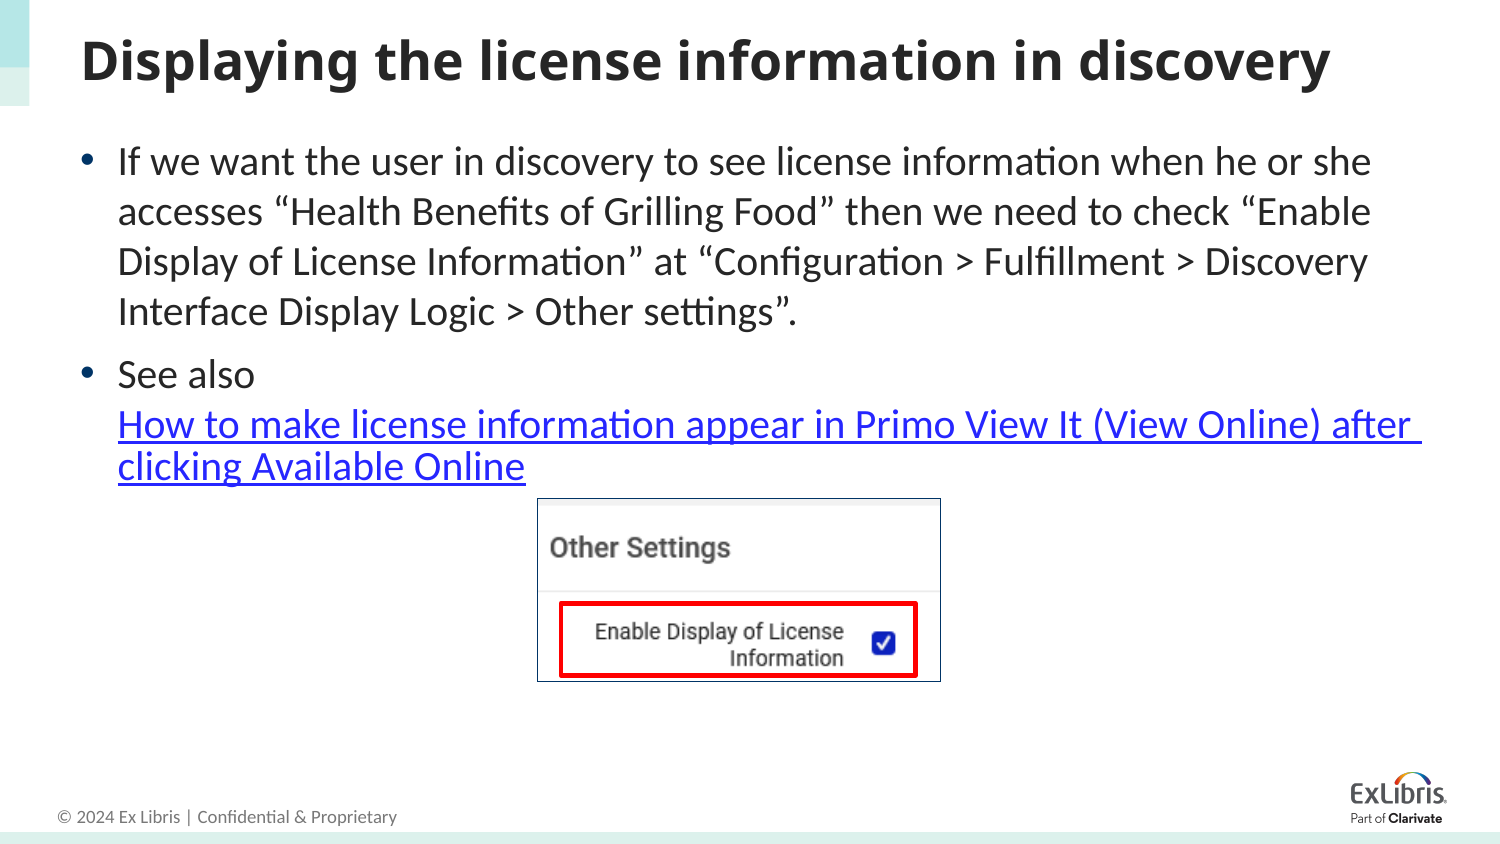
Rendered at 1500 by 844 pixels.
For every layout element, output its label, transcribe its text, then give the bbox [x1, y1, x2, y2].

title Displaying the license information in discovery [64, 11, 1447, 107]
list If we want the user in discovery to see license information when he or she accesses “Health Benefits of Grilling Food” then we need to check “Enable Display of License Information” at “Configuration > Fulfillment > Discovery Interface Display Logic > Other settings”. See also How to make license information appear in Primo View It (View Online) after clicking Available Online [64, 126, 1447, 470]
picture [1351, 772, 1447, 823]
picture [537, 498, 941, 682]
